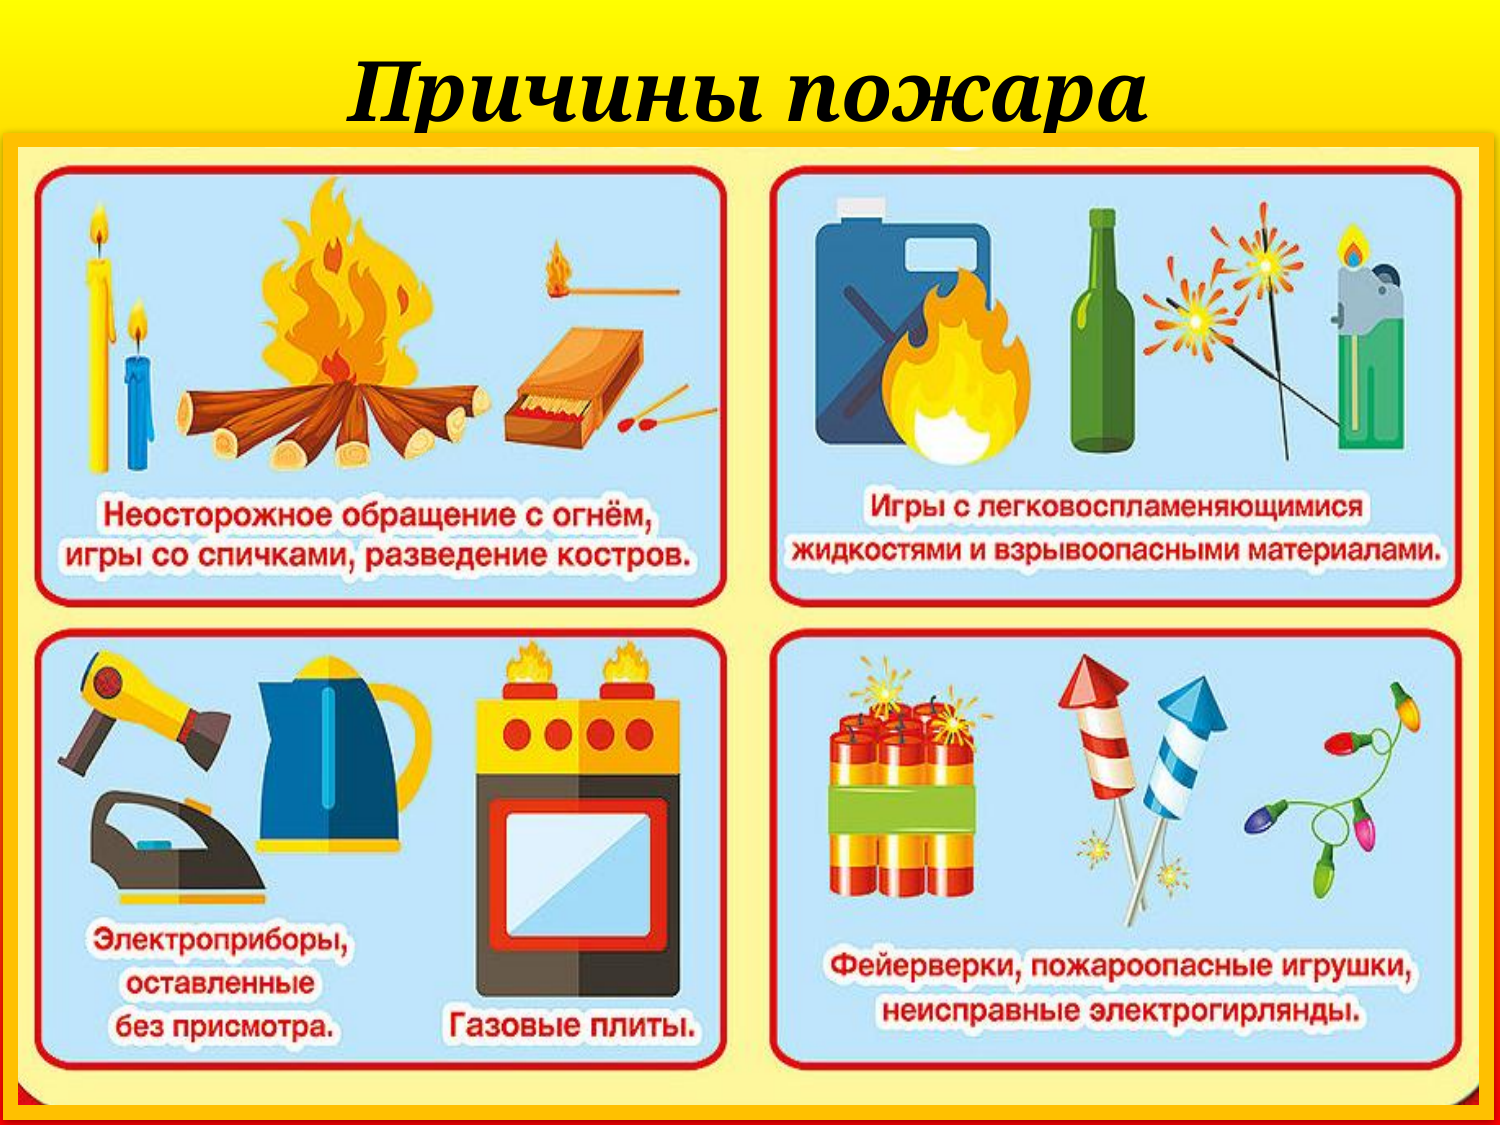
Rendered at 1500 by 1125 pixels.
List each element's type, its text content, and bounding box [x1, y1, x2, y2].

picture [17, 146, 1480, 1106]
text_box Причины пожара [29, 31, 1471, 129]
